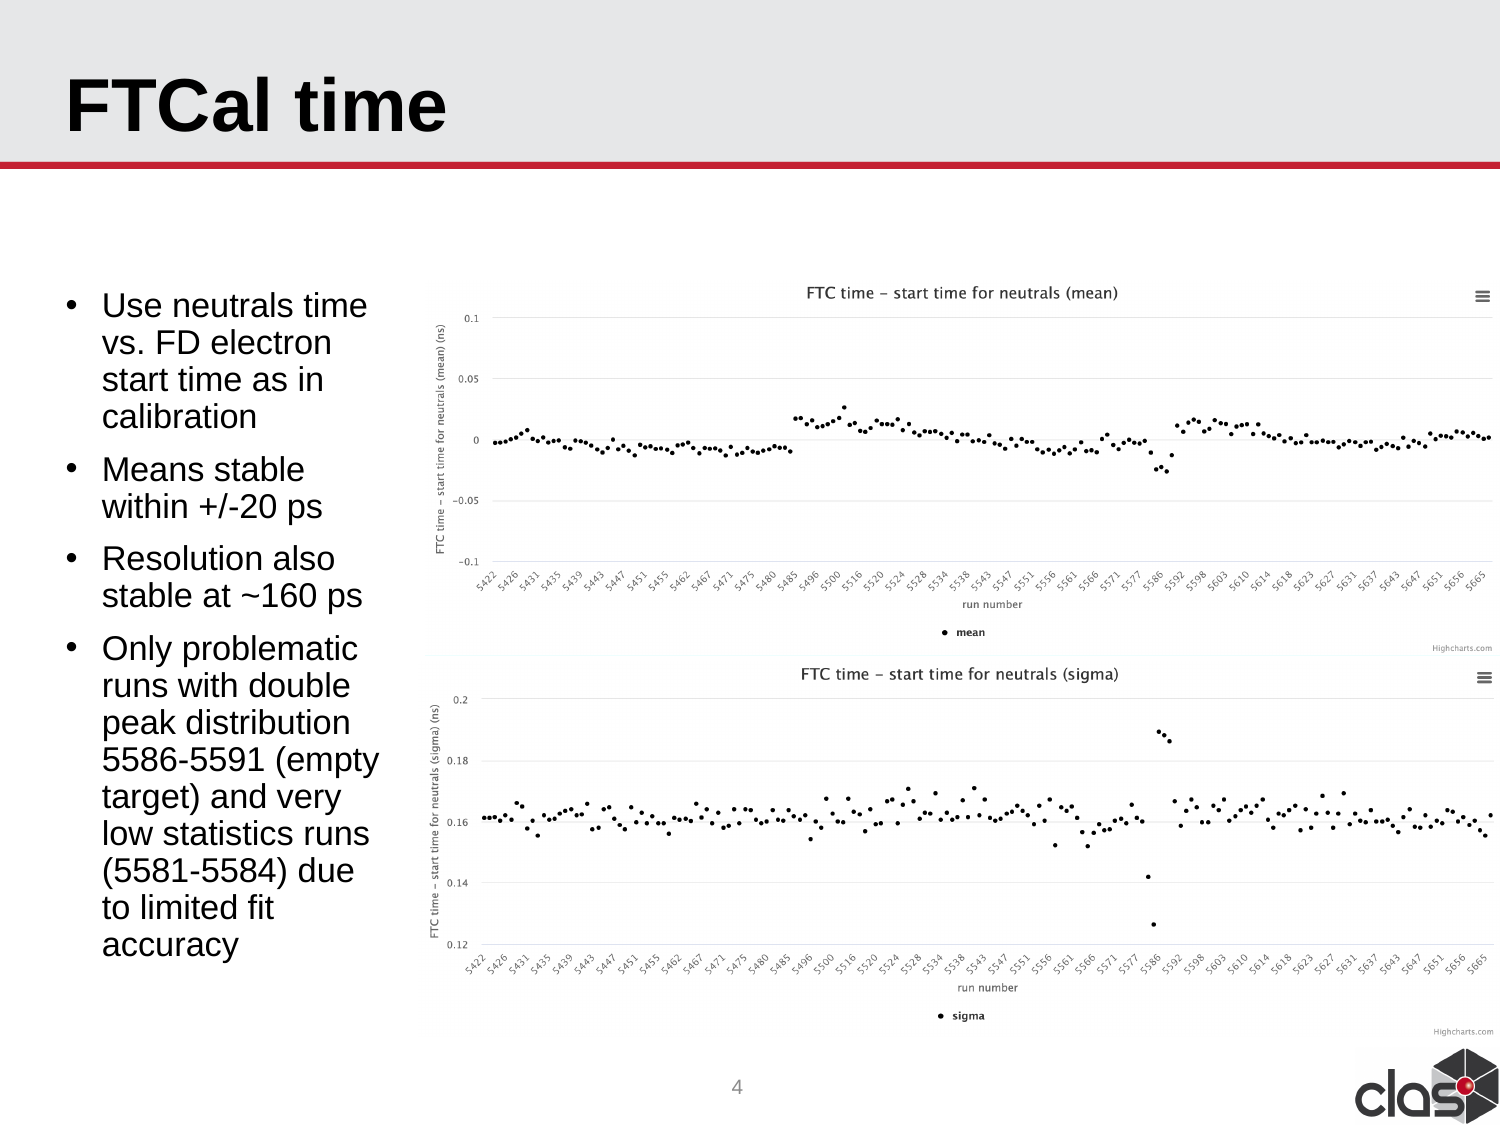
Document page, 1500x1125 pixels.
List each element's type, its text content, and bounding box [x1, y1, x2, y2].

title FTCal time [50, 67, 1440, 147]
slide_number 4 [693, 1060, 782, 1111]
list Use neutrals time vs. FD electron start time as in calibration Means stable within +/-20 ps Resolution also stable at ~160 ps Only problematic runs with double peak distribution 5586-5591 (empty target) and very low statistics runs (5581-5584) due to limited fit accuracy [50, 280, 396, 992]
picture [425, 280, 1500, 656]
picture [1355, 1047, 1500, 1125]
picture [418, 661, 1500, 1037]
